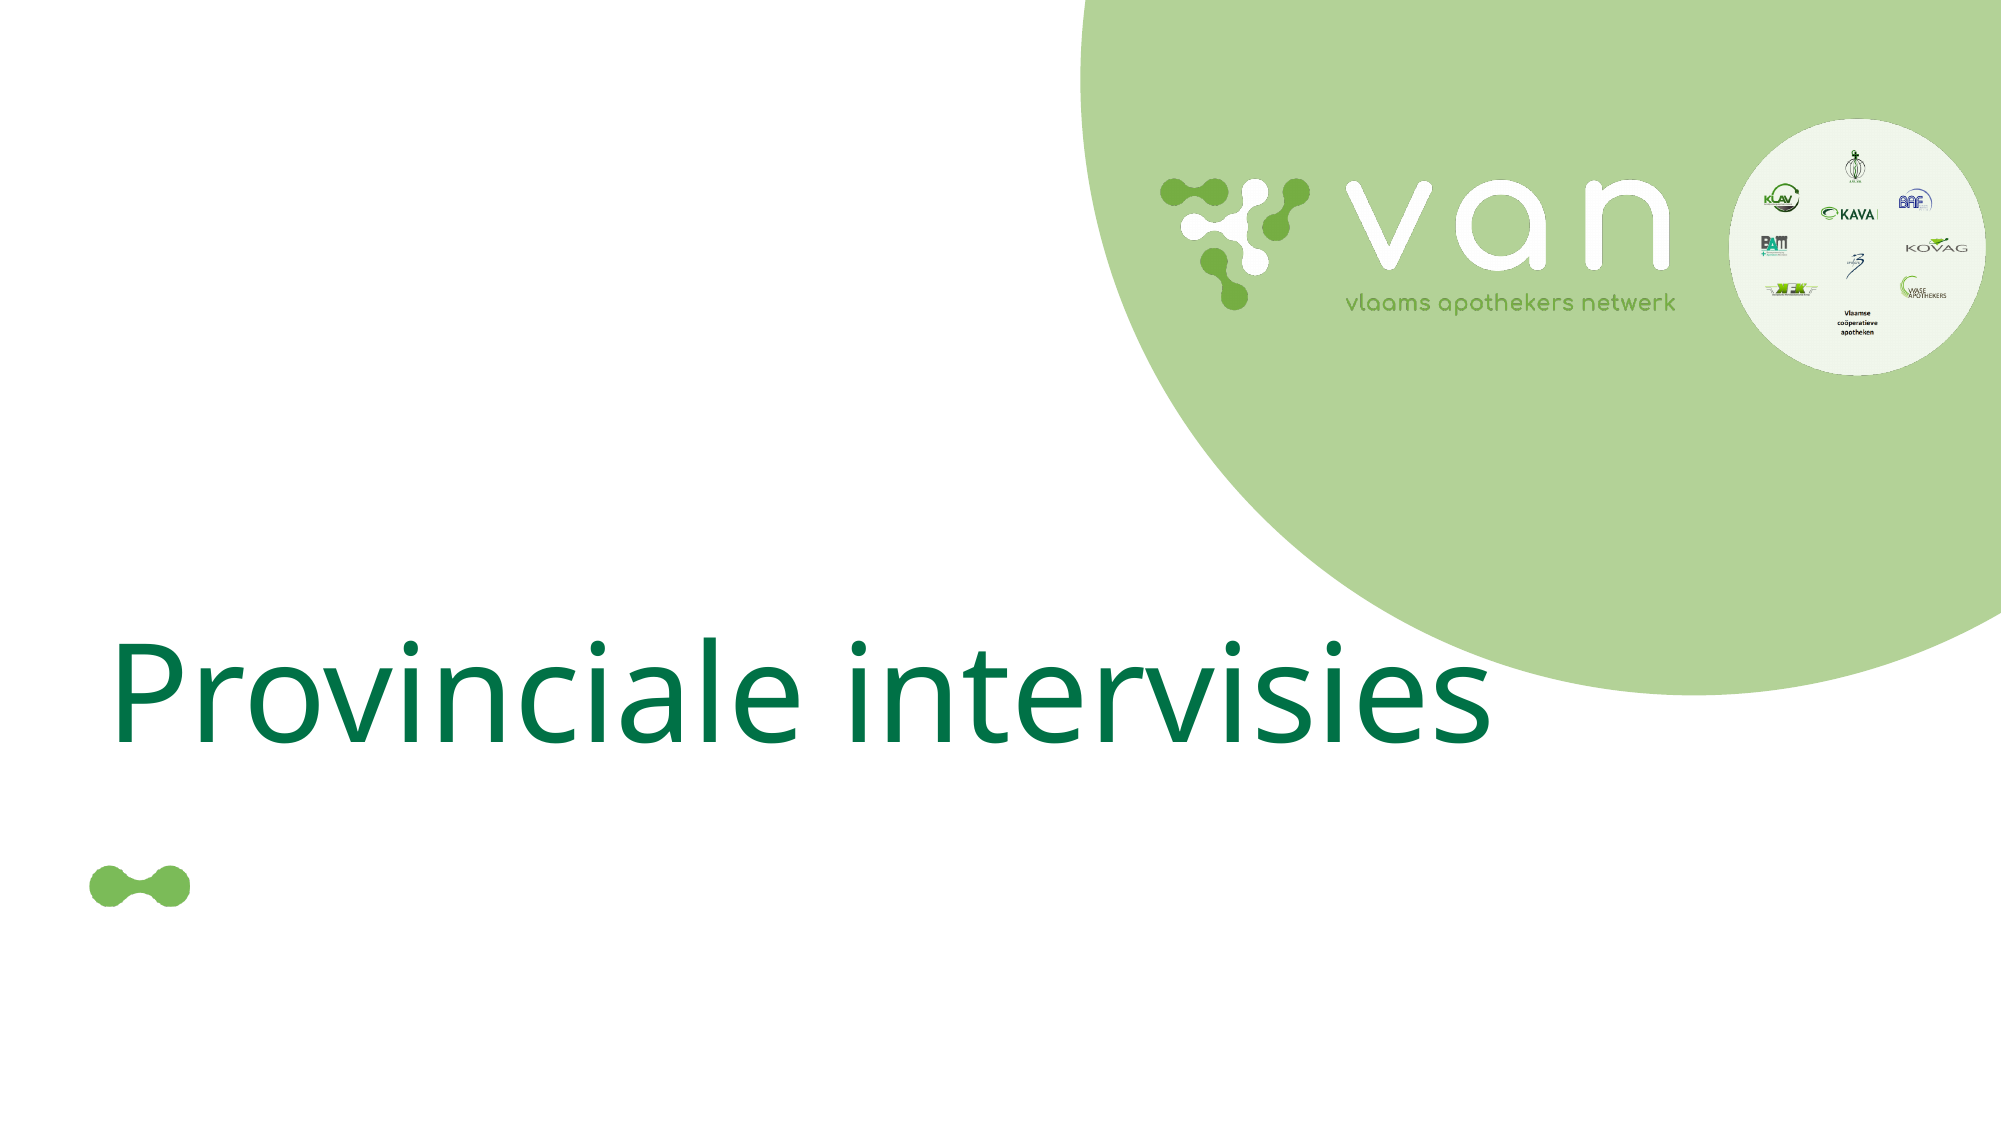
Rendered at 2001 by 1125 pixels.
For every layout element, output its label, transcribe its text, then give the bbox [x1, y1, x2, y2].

picture [89, 865, 190, 907]
picture [1053, 0, 2001, 767]
title Provinciale intervisies [91, 104, 1878, 780]
